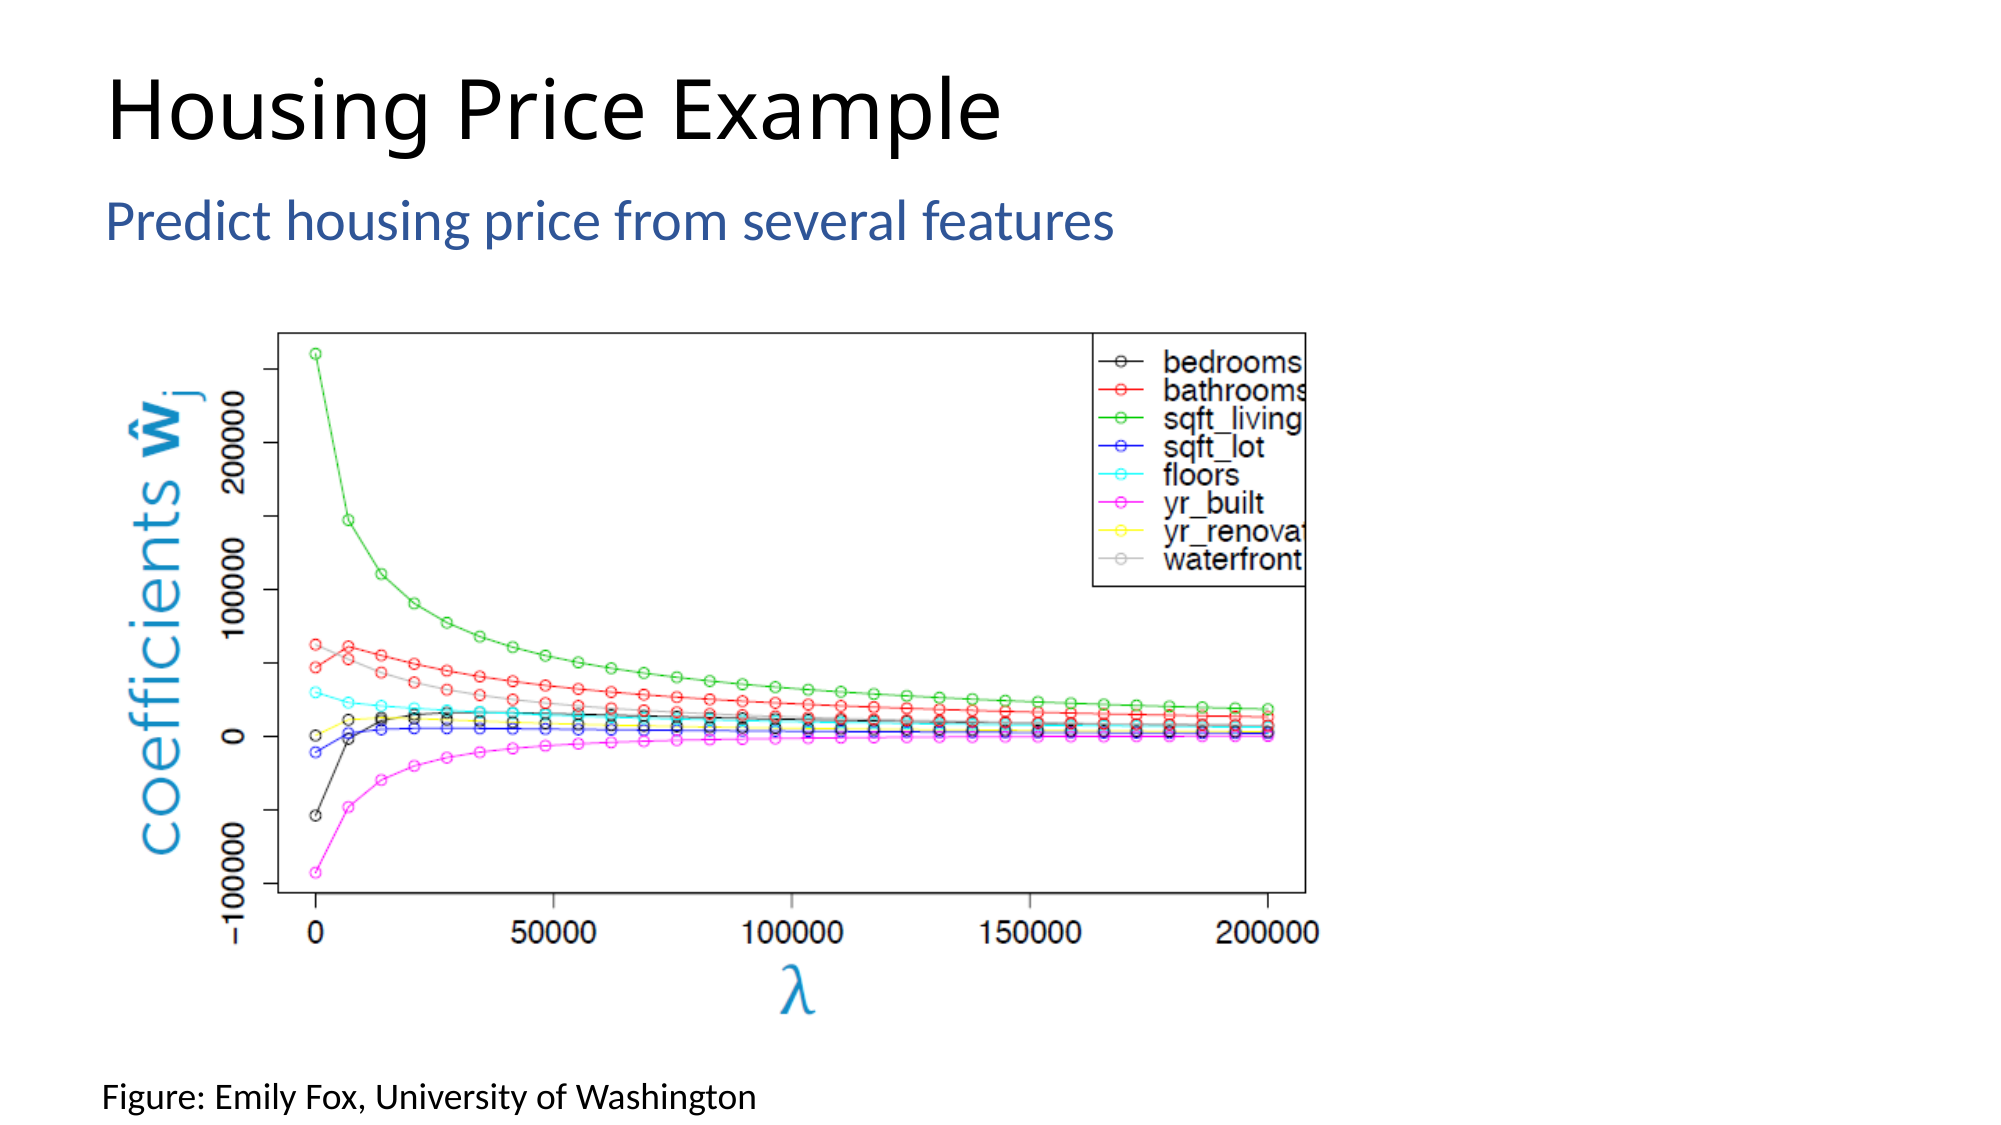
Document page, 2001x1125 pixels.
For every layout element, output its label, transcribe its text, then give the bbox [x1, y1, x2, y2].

picture [90, 306, 1355, 1034]
title Housing Price Example [90, 60, 1816, 164]
text_box Figure: Emily Fox, University of Washington [87, 1064, 773, 1125]
list Predict housing price from several features [90, 182, 1816, 518]
